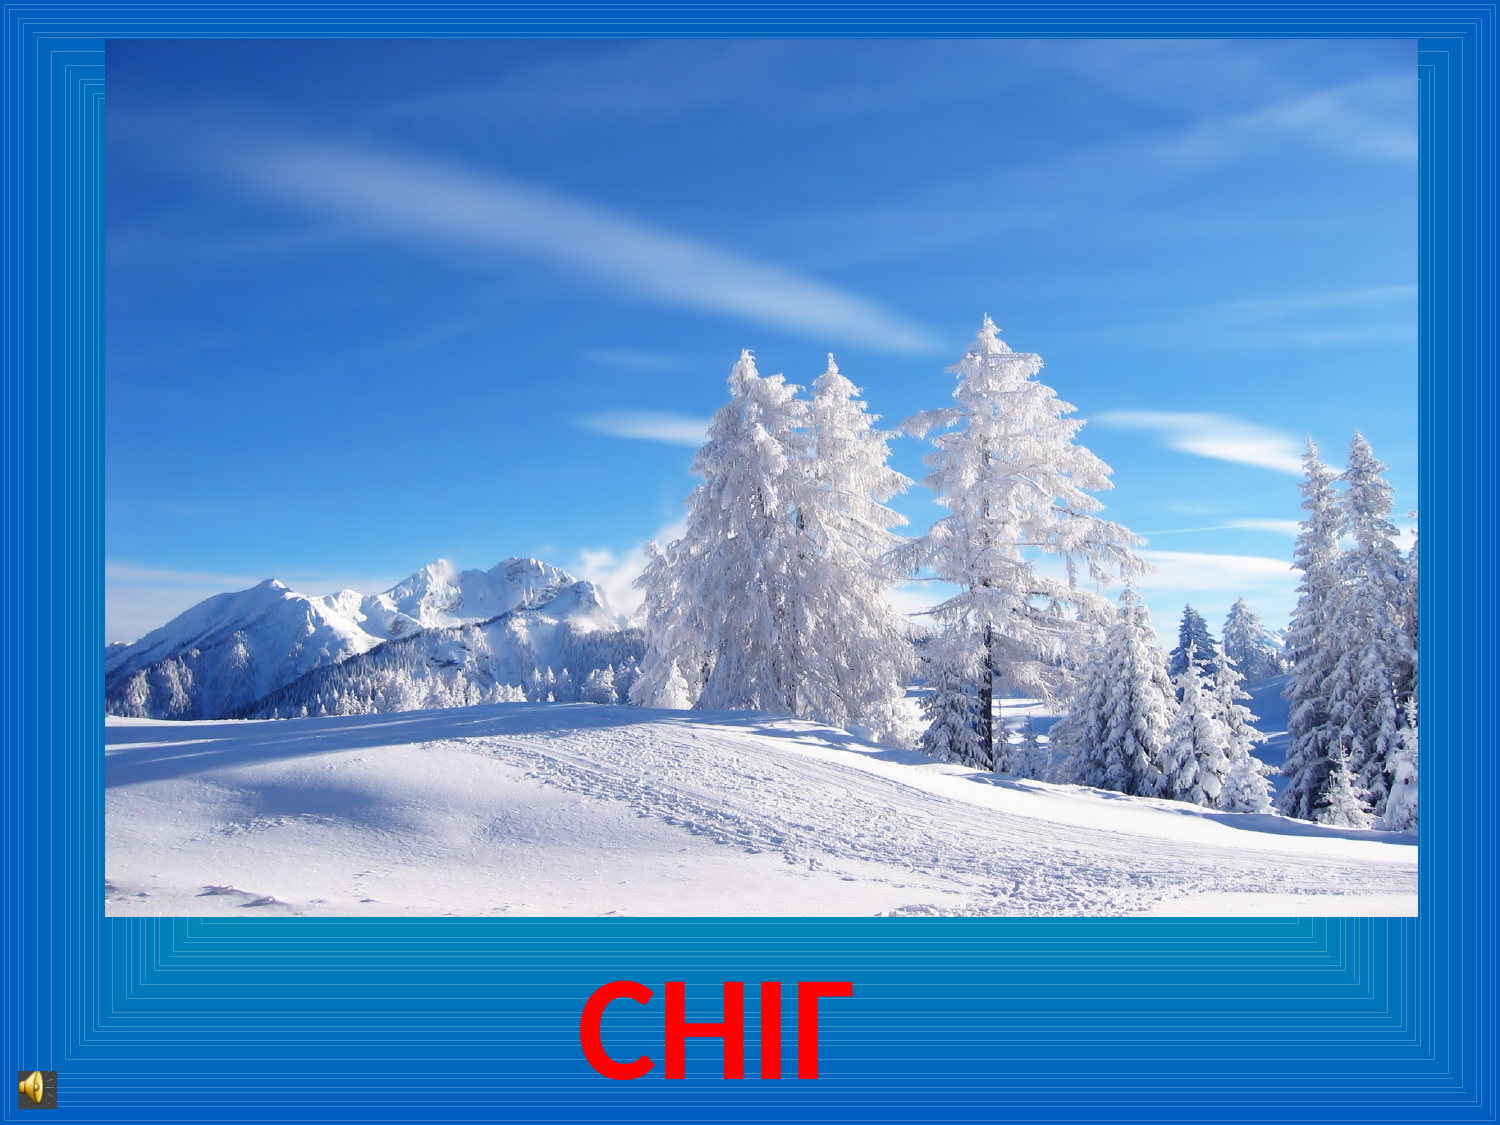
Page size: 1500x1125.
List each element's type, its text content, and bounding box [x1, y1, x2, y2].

title СНІГ [75, 949, 1360, 1090]
picture [17, 1069, 58, 1111]
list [105, 39, 1419, 917]
